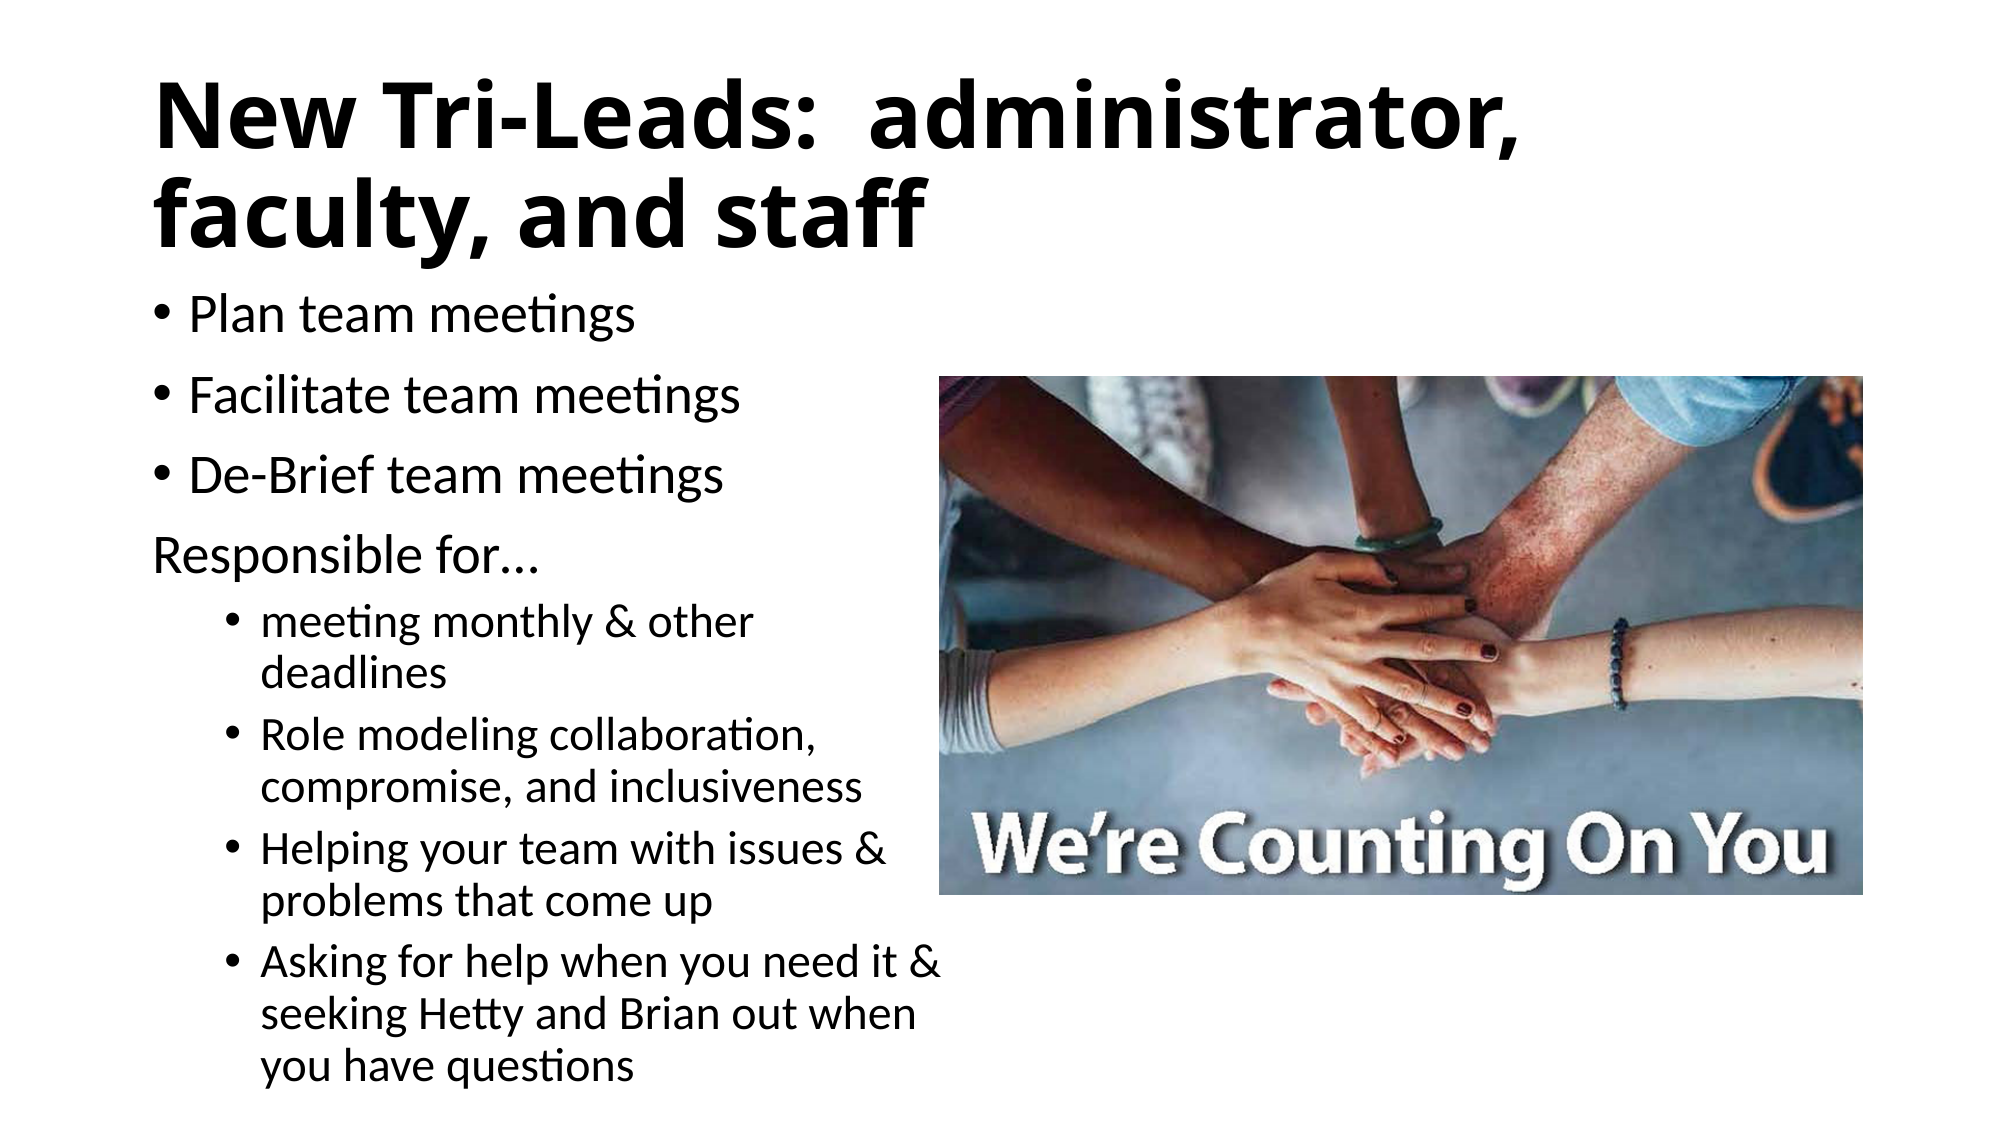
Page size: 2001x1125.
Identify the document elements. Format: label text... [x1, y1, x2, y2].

list Plan team meetings Facilitate team meetings De-Brief team meetings Responsible for… meeting monthly & other deadlines Role modeling collaboration, compromise, and inclusiveness Helping your team with issues & problems that come up Asking for help when you need it & seeking Hetty and Brian out when you have questions [137, 277, 962, 1106]
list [939, 376, 1863, 896]
title New Tri-Leads: administrator, faculty, and staff [137, 59, 1863, 278]
